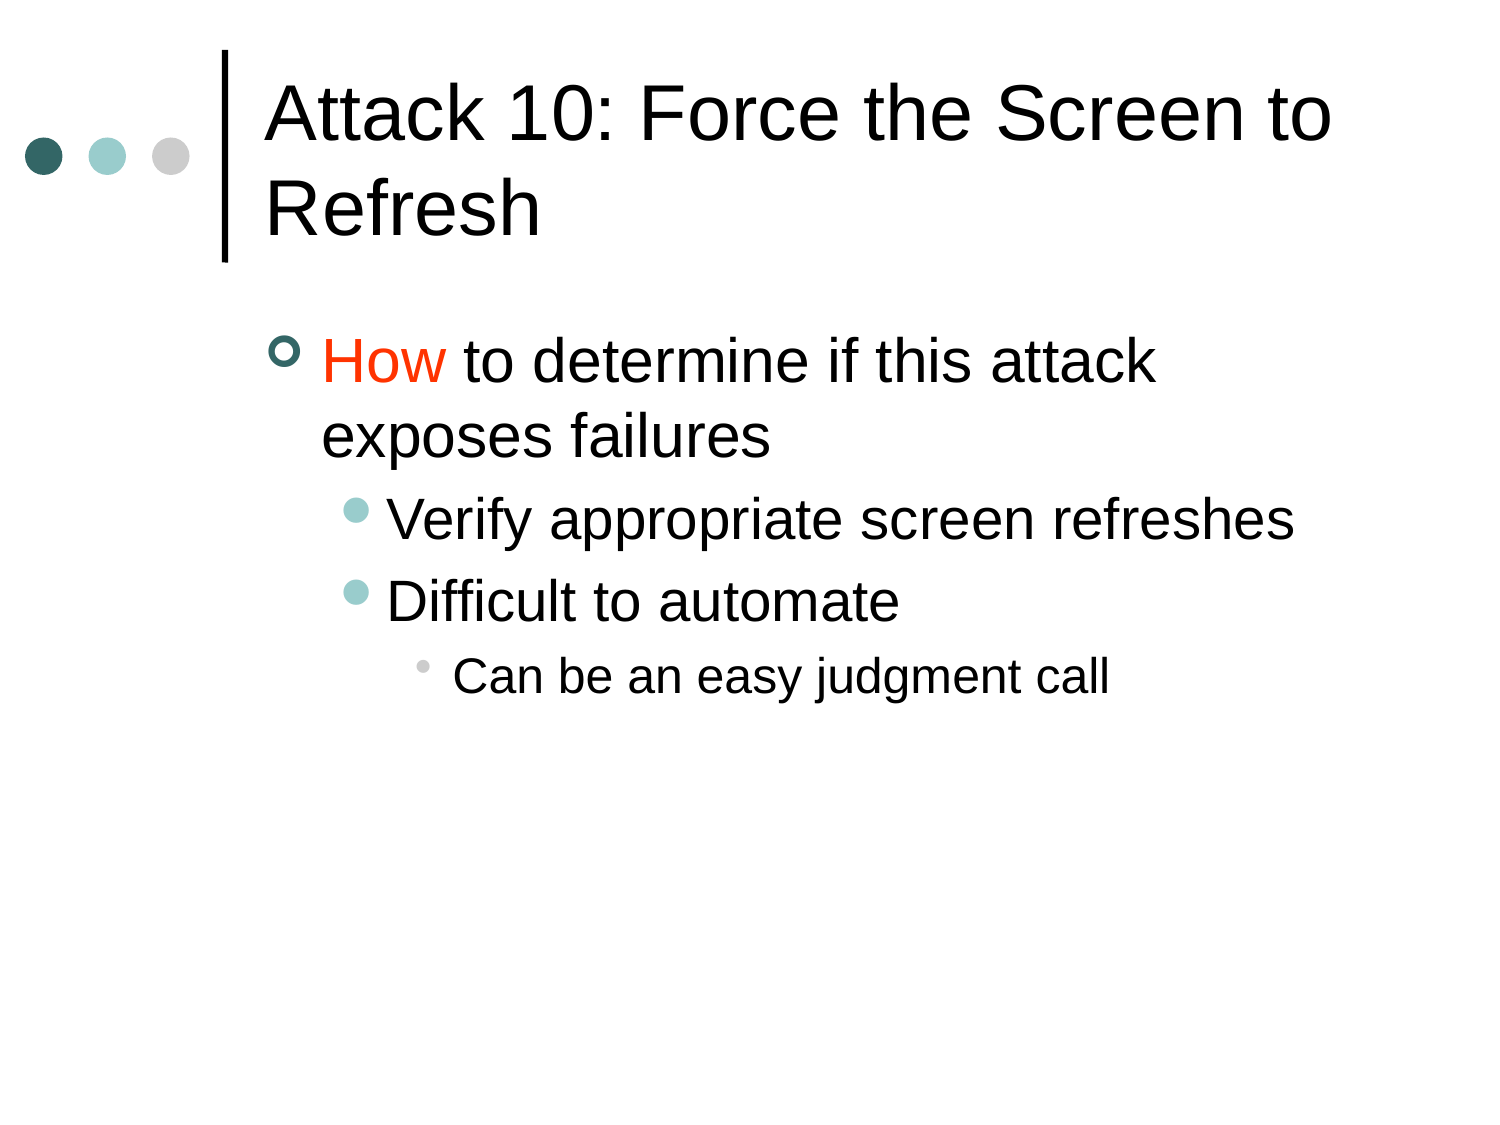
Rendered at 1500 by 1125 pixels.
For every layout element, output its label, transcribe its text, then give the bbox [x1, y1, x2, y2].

title Attack 10: Force the Screen to Refresh [249, 30, 1401, 282]
list How to determine if this attack exposes failures Verify appropriate screen refreshes Difficult to automate Can be an easy judgment call [249, 312, 1401, 988]
